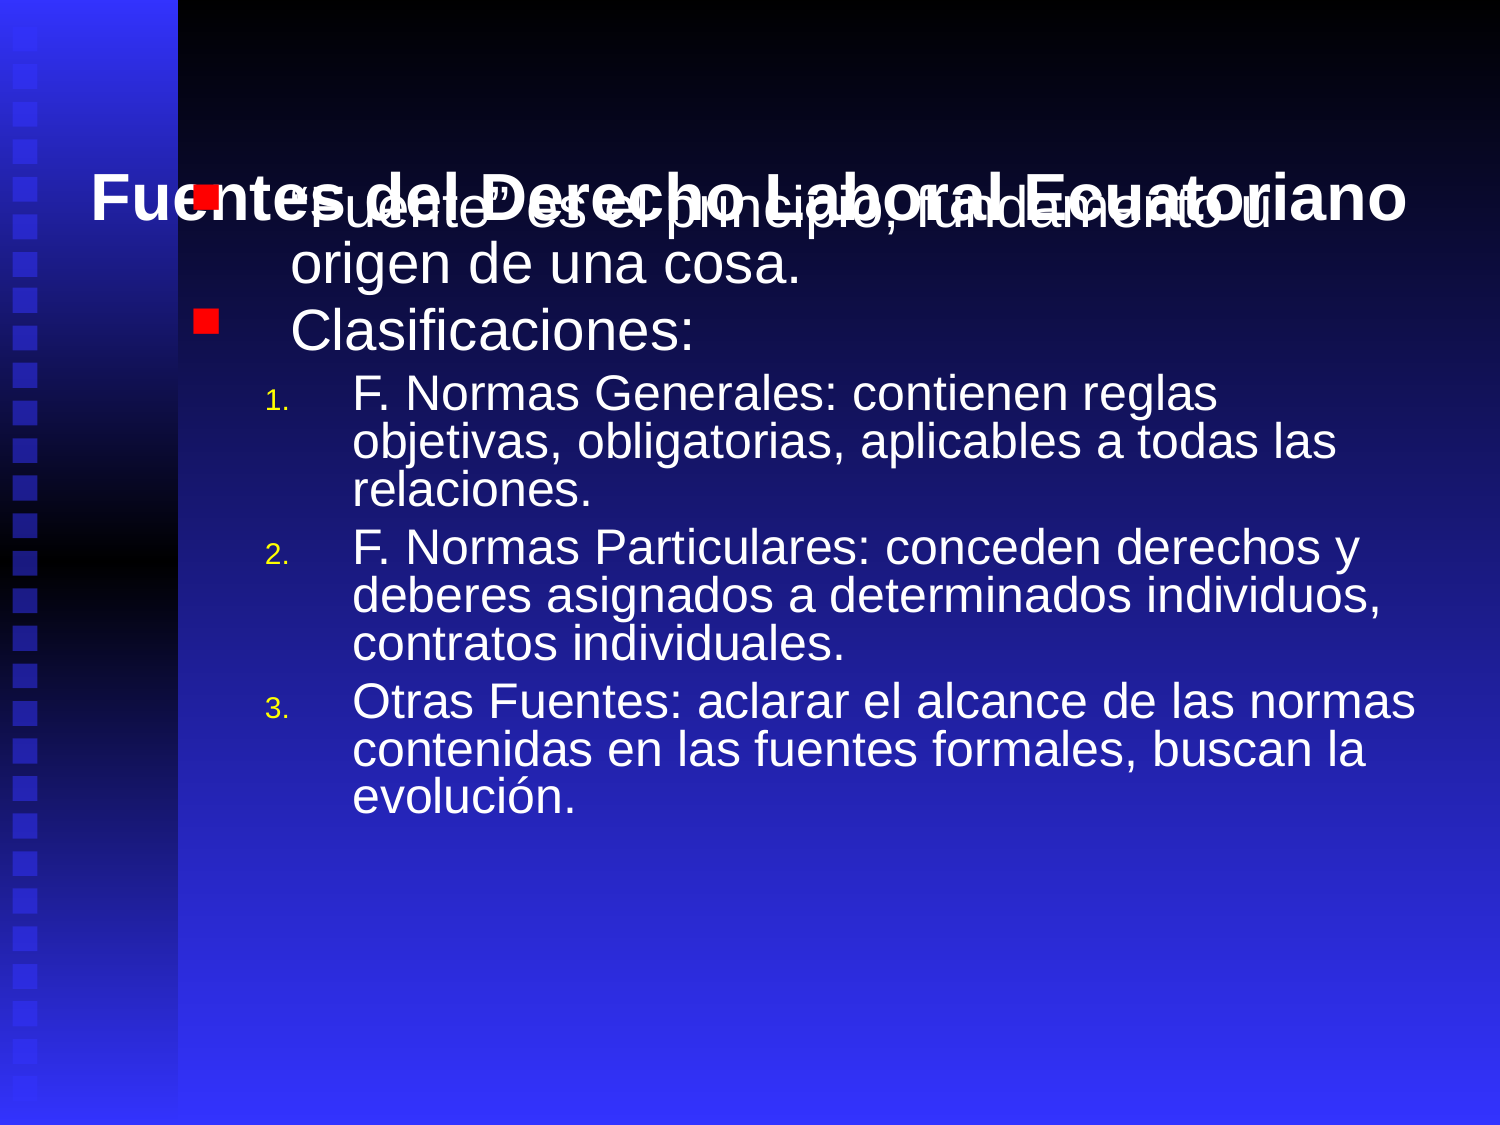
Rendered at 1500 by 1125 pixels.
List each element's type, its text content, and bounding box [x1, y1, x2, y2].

list “Fuente” es el principio, fundamento u origen de una cosa. Clasificaciones: F. Normas Generales: contienen reglas objetivas, obligatorias, aplicables a todas las relaciones. F. Normas Particulares: conceden derechos y deberes asignados a determinados individuos, contratos individuales. Otras Fuentes: aclarar el alcance de las normas contenidas en las fuentes formales, buscan la evolución. [174, 174, 1451, 1101]
title Fuentes del Derecho Laboral Ecuatoriano [49, 99, 1451, 288]
